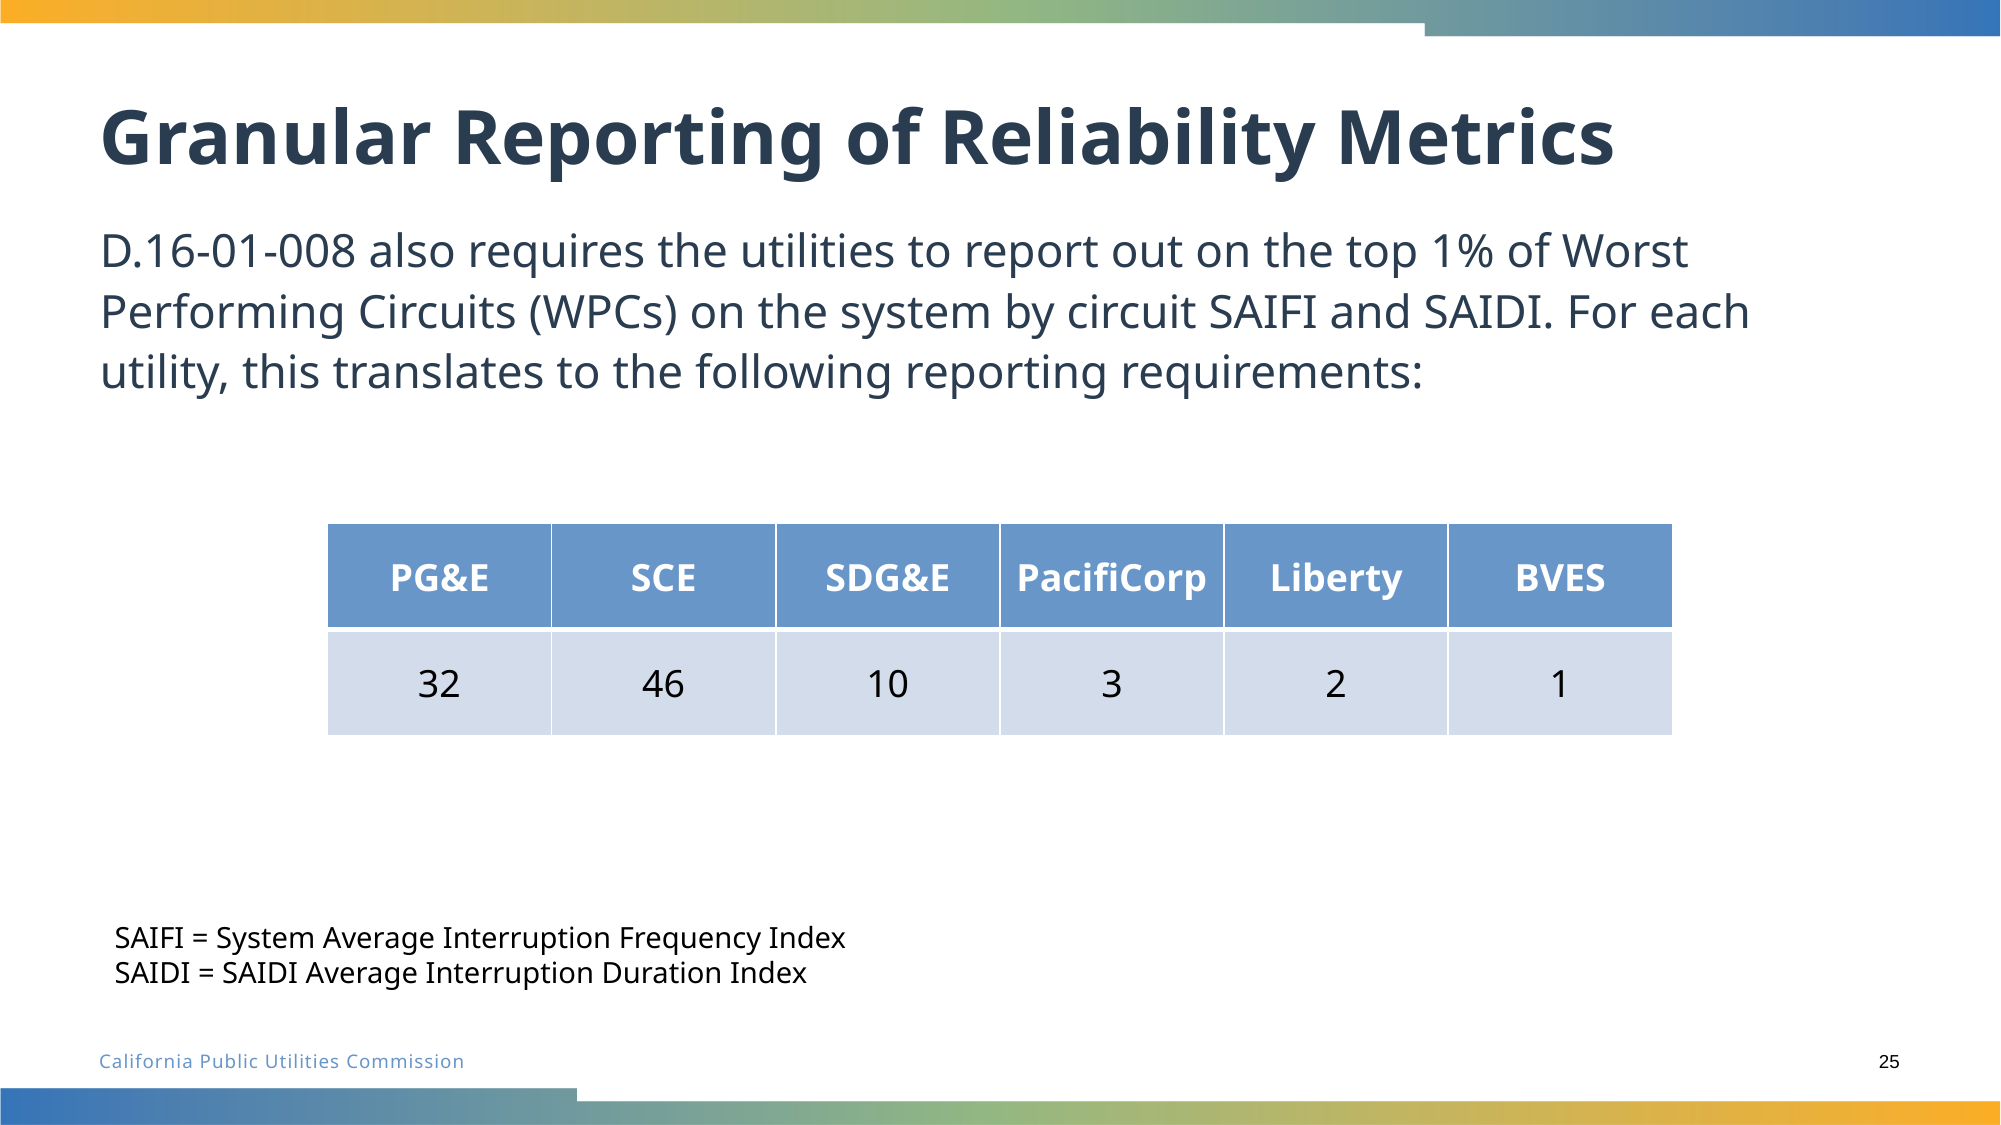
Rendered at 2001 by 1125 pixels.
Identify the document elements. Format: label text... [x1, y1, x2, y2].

picture [0, 0, 2001, 1125]
table_cell 46 [552, 632, 775, 735]
table_header BVES [1449, 524, 1672, 627]
text_box SAIFI = System Average Interruption Frequency Index SAIDI = SAIDI Average Interruption Duration Index [99, 912, 1132, 997]
table_cell 1 [1449, 632, 1672, 735]
table_cell 2 [1225, 632, 1447, 735]
table_header PacifiCorp [1001, 524, 1223, 627]
table_header SDG&E [777, 524, 999, 627]
table_header Liberty [1225, 524, 1447, 627]
table_header SCE [552, 524, 775, 627]
title Granular Reporting of Reliability Metrics [99, 59, 1900, 189]
table_cell 10 [777, 632, 999, 735]
table_cell 32 [328, 632, 551, 735]
table_header PG&E [328, 524, 551, 627]
list D.16-01-008 also requires the utilities to report out on the top 1% of Worst Performing Circuits (WPCs) on the system by circuit SAIFI and SAIDI. For each utility, this translates to the following reporting requirements: [99, 209, 1900, 1050]
slide_number 25 [1837, 1050, 1900, 1080]
table_cell 3 [1001, 632, 1223, 735]
